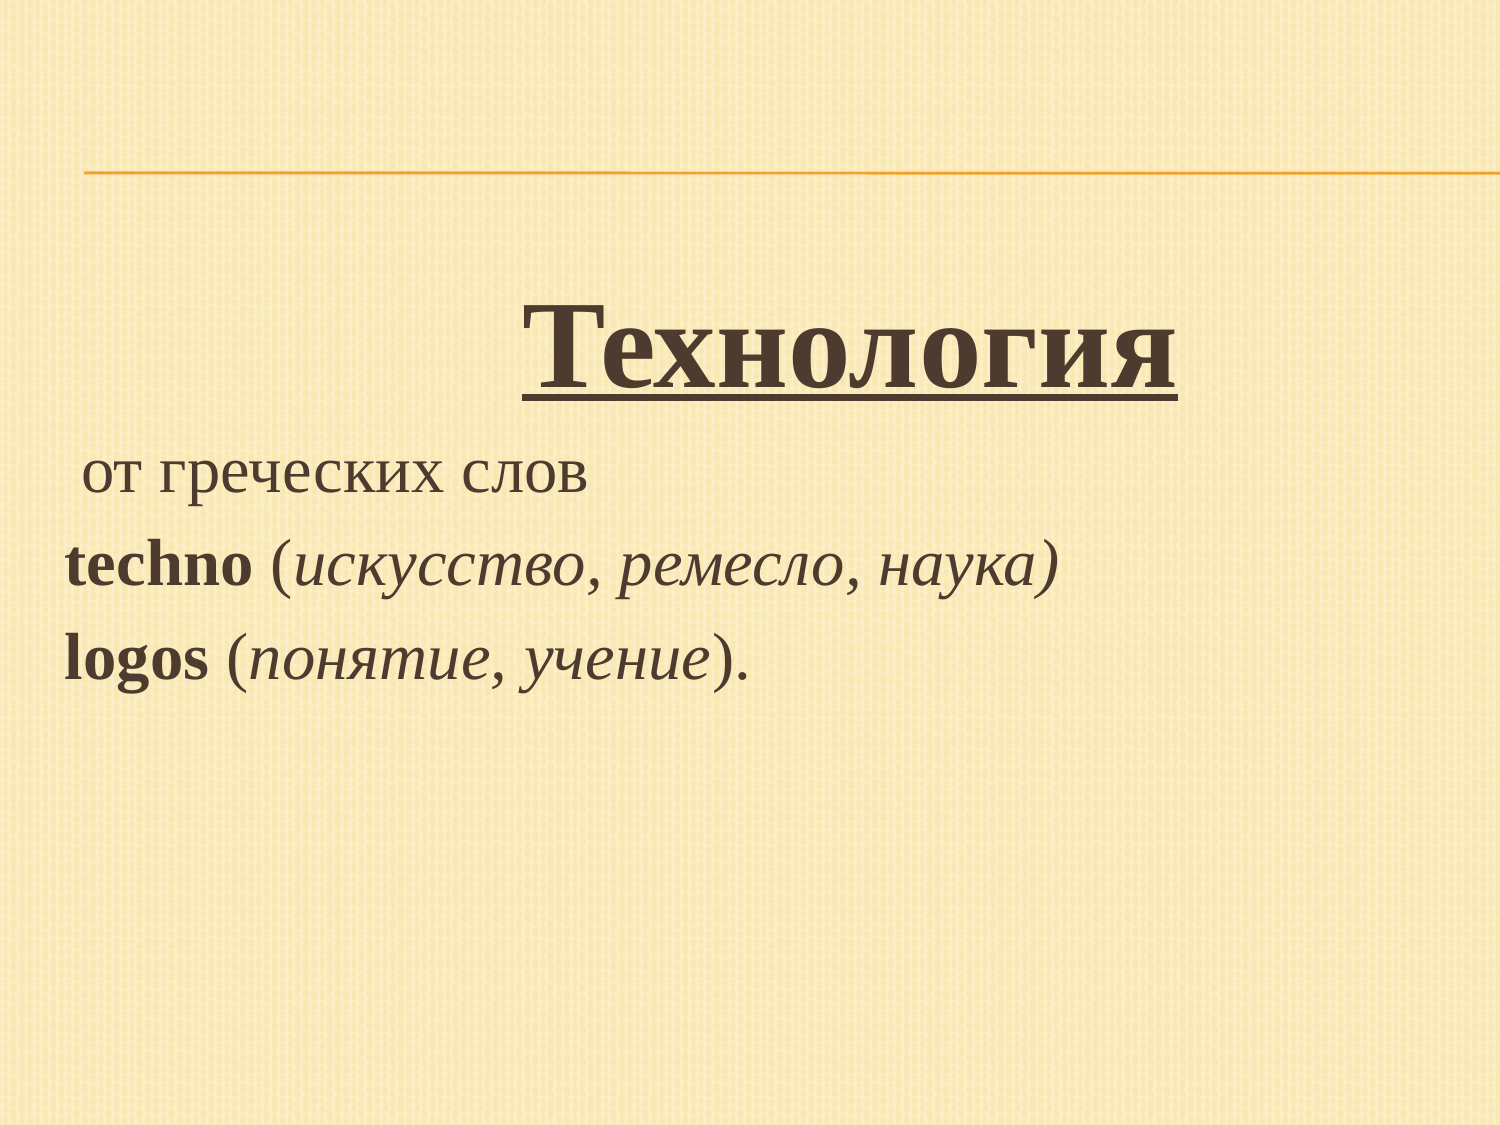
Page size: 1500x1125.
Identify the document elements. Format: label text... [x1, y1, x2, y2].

list Технология от греческих слов technо (искусство, ремесло, наука) logos (понятие, учение). [50, 254, 1475, 998]
